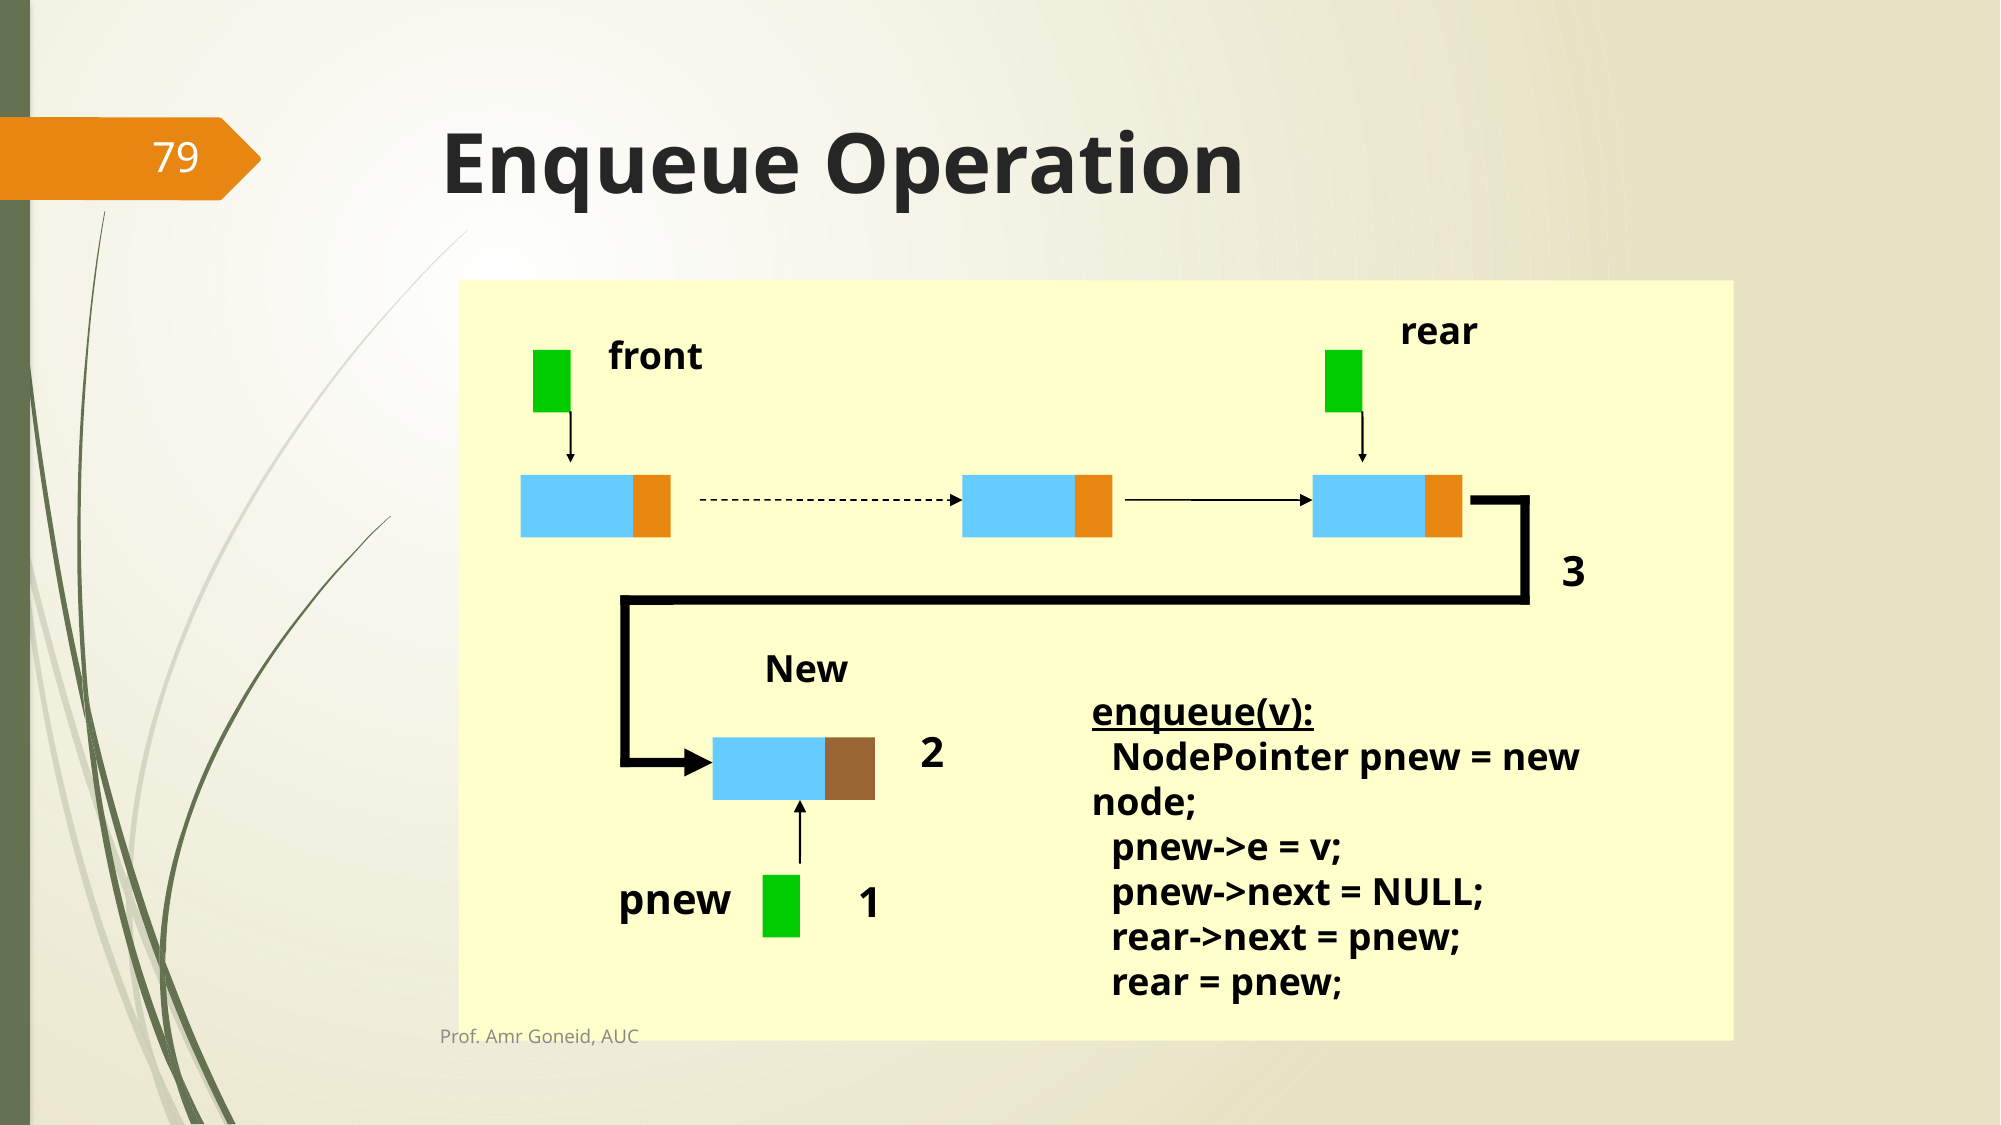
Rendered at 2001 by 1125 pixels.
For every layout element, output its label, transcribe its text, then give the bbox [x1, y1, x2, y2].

title Enqueue Operation [425, 102, 1888, 313]
slide_number 79 [87, 129, 216, 190]
text_box rear [1385, 299, 1494, 360]
list [458, 280, 1734, 1041]
text_box [1425, 474, 1463, 538]
text_box [793, 799, 807, 863]
text_box [1358, 412, 1367, 463]
text_box [712, 737, 825, 800]
text_box 3 [1547, 537, 1601, 602]
text_box [825, 737, 875, 800]
text_box [1074, 474, 1113, 538]
text_box 2 [905, 718, 960, 784]
text_box [566, 412, 575, 463]
footer Prof. Amr Goneid, AUC [424, 1006, 1675, 1067]
text_box New [749, 637, 864, 698]
text_box pnew [603, 865, 747, 931]
text_box [1124, 493, 1313, 507]
text_box front [593, 324, 718, 385]
text_box 1 [843, 868, 897, 934]
text_box [533, 349, 571, 413]
text_box [633, 474, 671, 538]
text_box [762, 874, 800, 938]
text_box [520, 474, 633, 538]
text_box [1312, 474, 1425, 538]
text_box [945, 493, 963, 507]
text_box [962, 474, 1074, 538]
text_box enqueue(v): NodePointer pnew = new node; pnew->e = v; pnew->next = NULL; rear->next = pnew; rear = pnew; [1076, 680, 1702, 1010]
text_box [624, 756, 713, 769]
text_box [1325, 349, 1363, 413]
